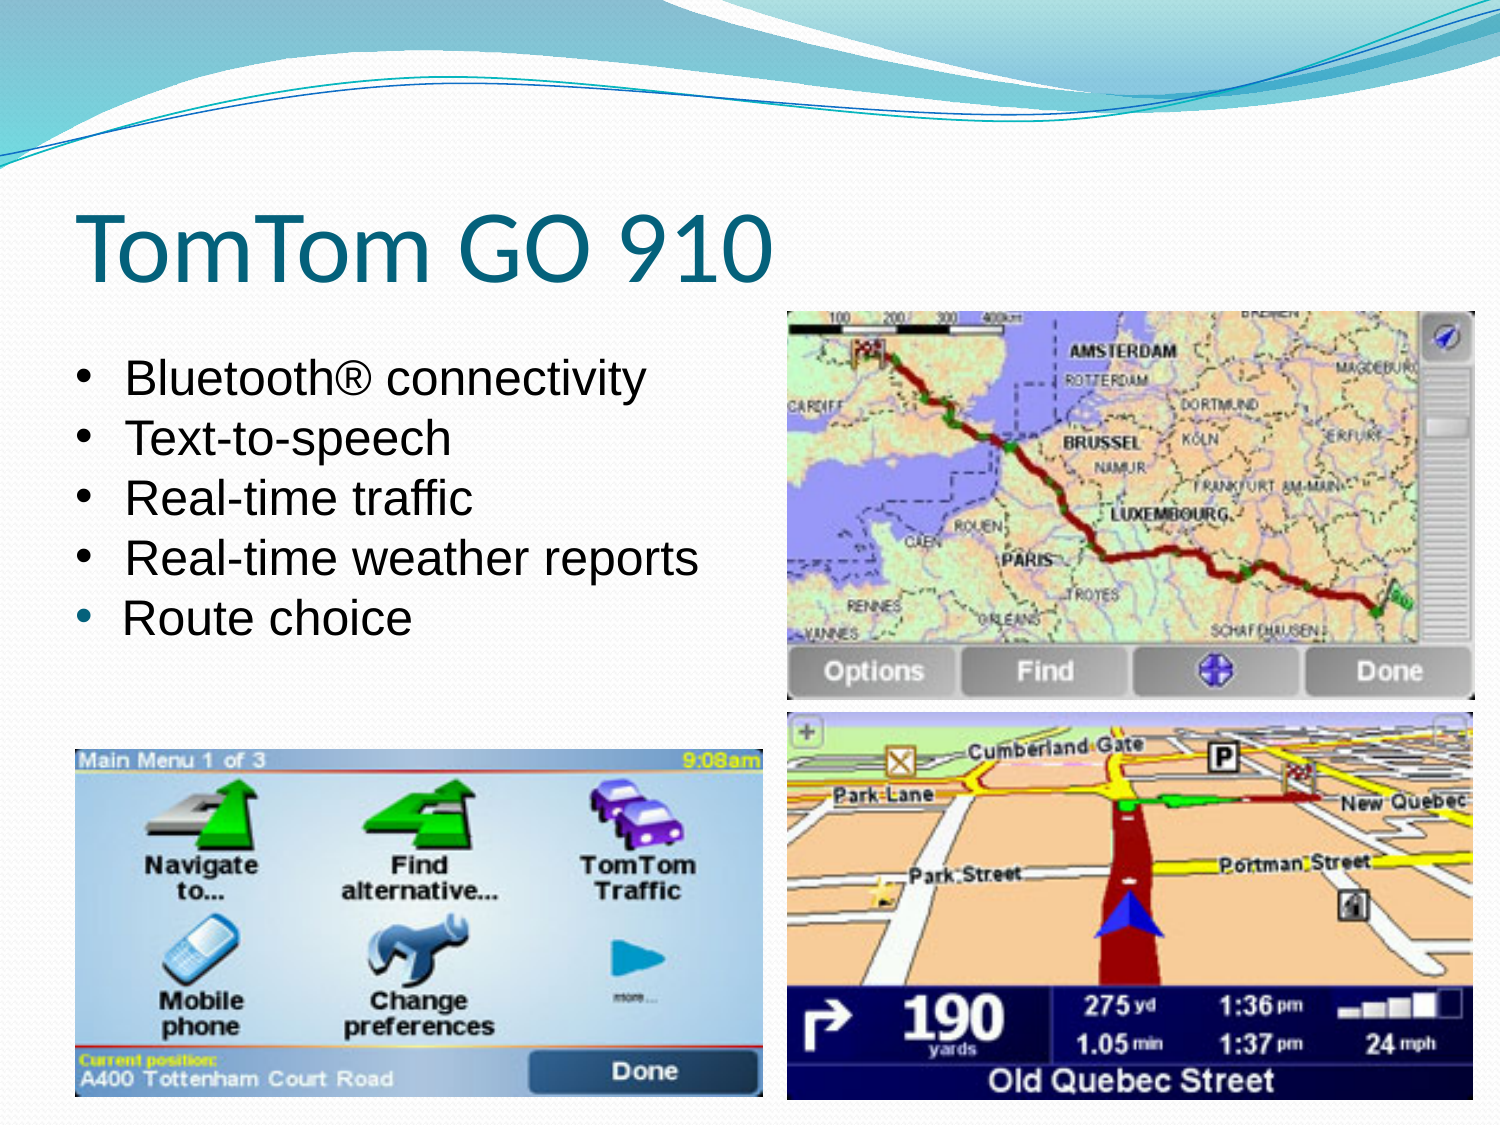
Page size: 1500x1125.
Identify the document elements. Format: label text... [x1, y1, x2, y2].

picture [787, 712, 1474, 1101]
picture [787, 311, 1476, 701]
text_box Bluetooth® connectivity Text-to-speech Real-time traffic Real-time weather reports Route choice [74, 337, 750, 725]
title TomTom GO 910 [74, 115, 1438, 304]
picture [74, 749, 763, 1097]
